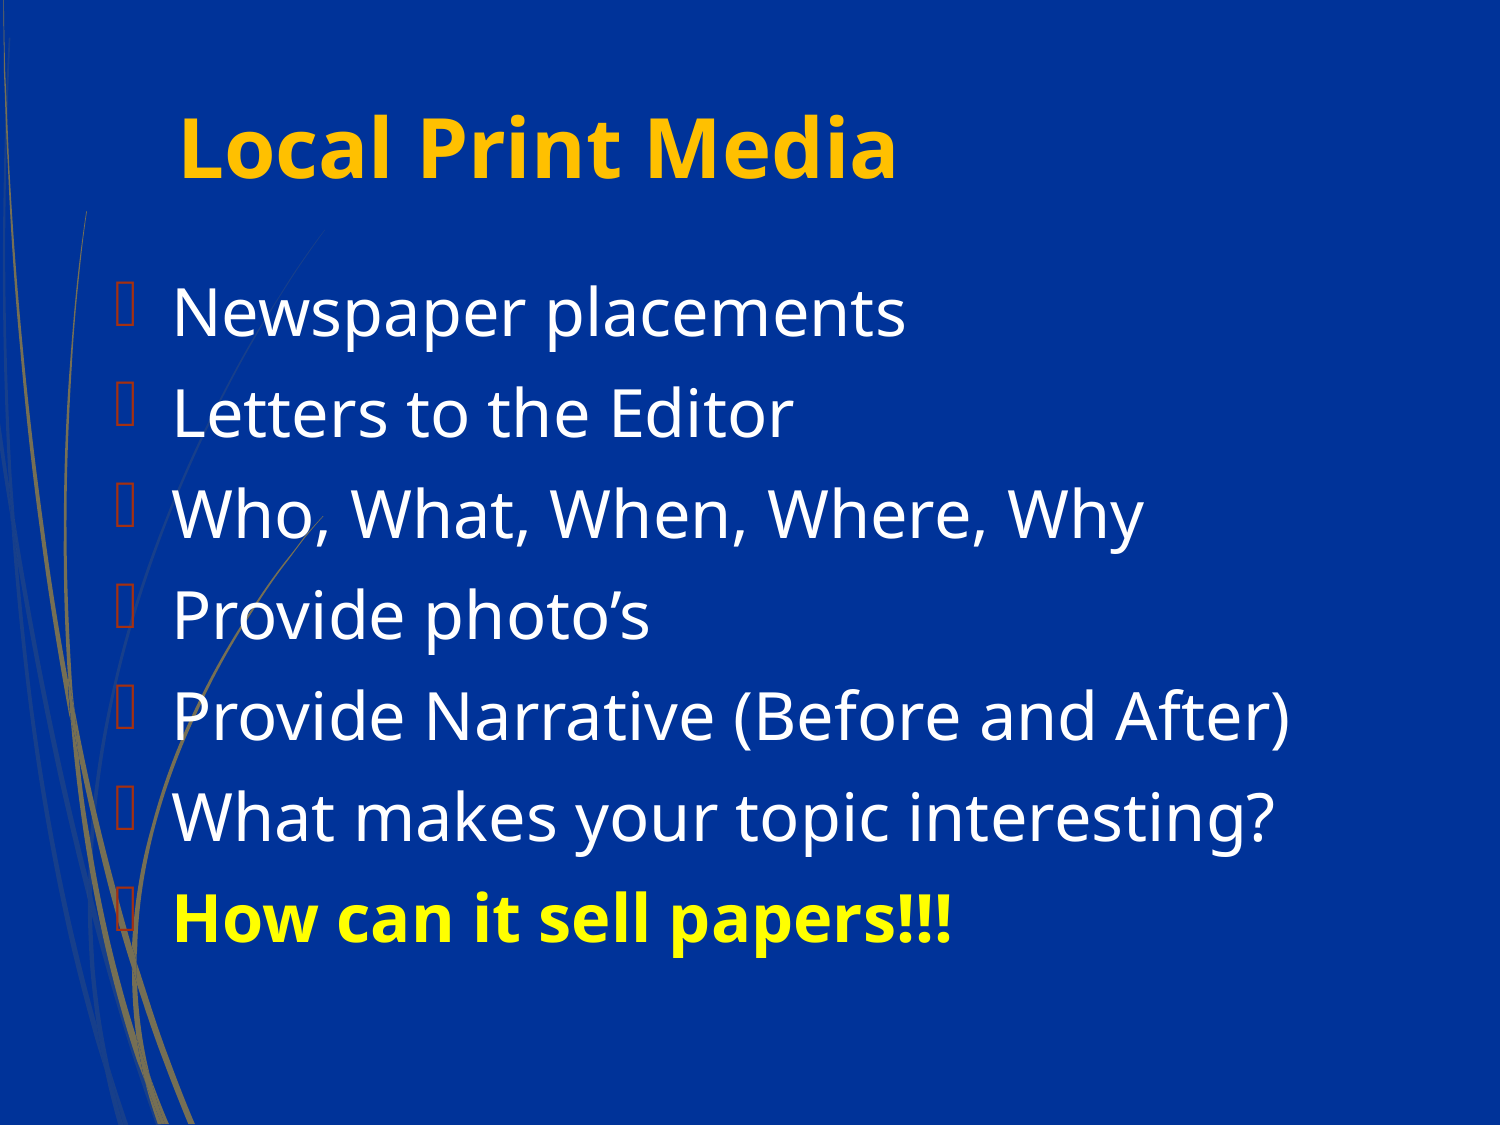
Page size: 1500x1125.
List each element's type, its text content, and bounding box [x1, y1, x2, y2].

title Local Print Media [162, 87, 1244, 262]
list Newspaper placements Letters to the Editor Who, What, When, Where, Why Provide photo’s Provide Narrative (Before and After) What makes your topic interesting? How can it sell papers!!! [99, 262, 1450, 1063]
